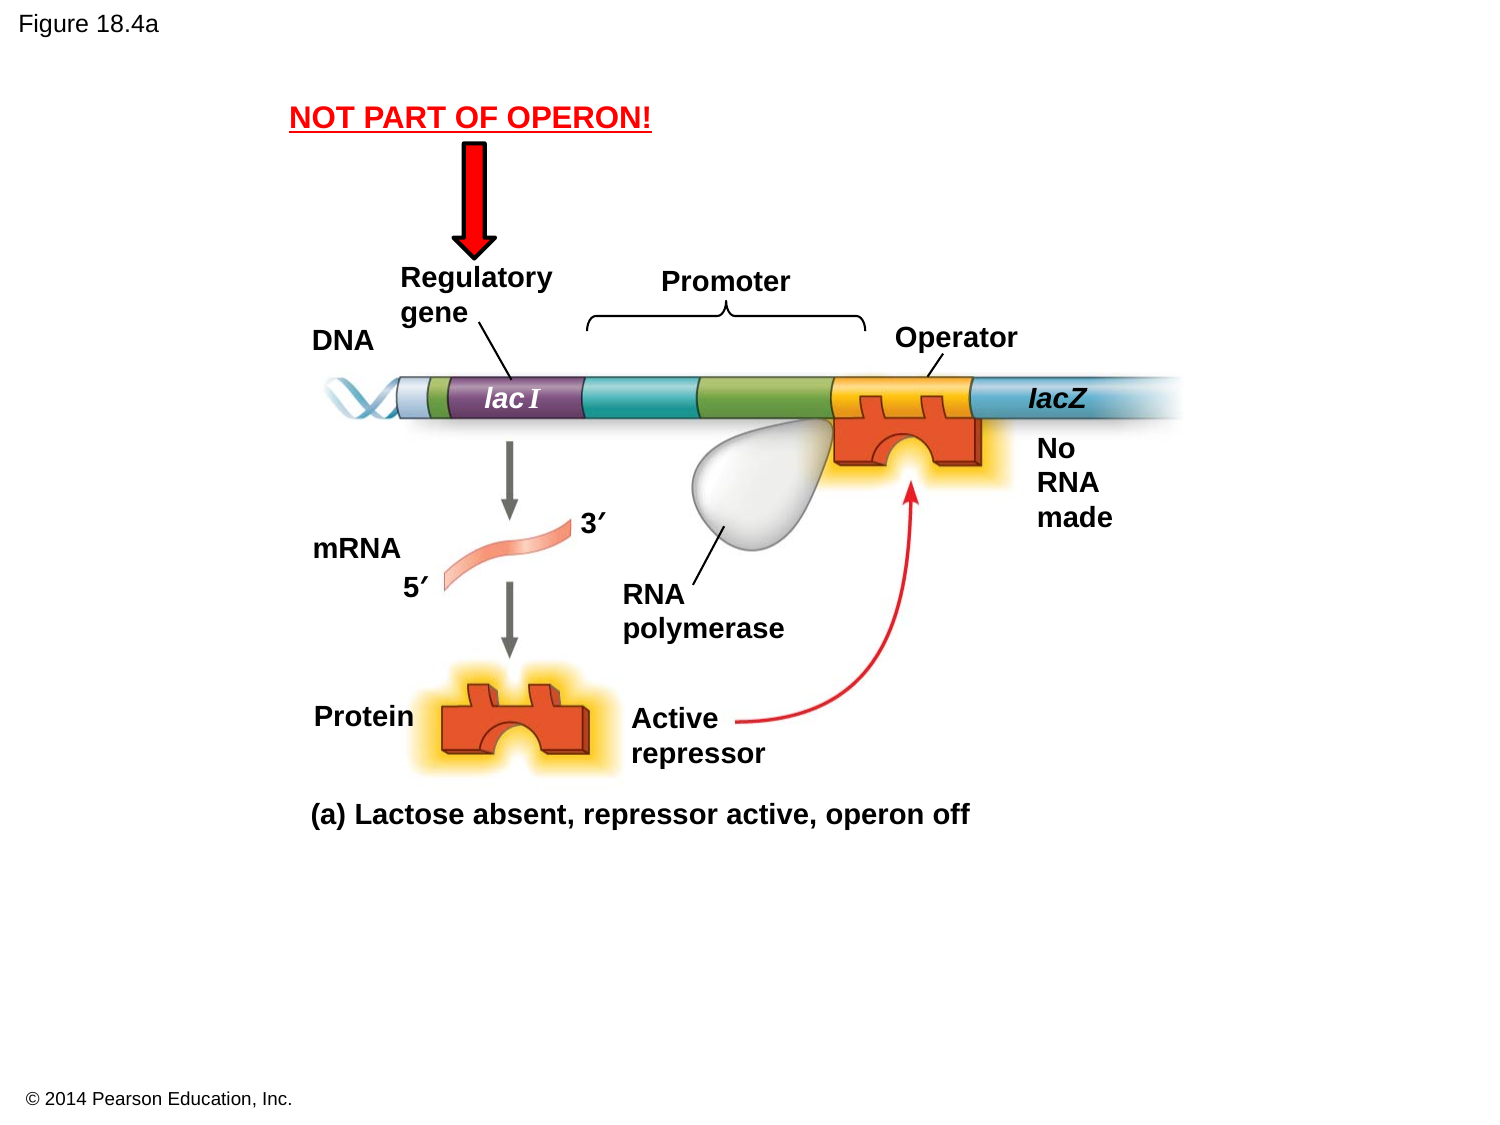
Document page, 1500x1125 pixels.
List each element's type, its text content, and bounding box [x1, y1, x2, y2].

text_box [478, 321, 512, 380]
title Figure 18.4a [3, 0, 930, 50]
text_box [453, 143, 496, 259]
text_box NOT PART OF OPERON! [274, 90, 693, 143]
picture [304, 260, 1196, 836]
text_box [692, 525, 725, 586]
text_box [927, 353, 944, 377]
